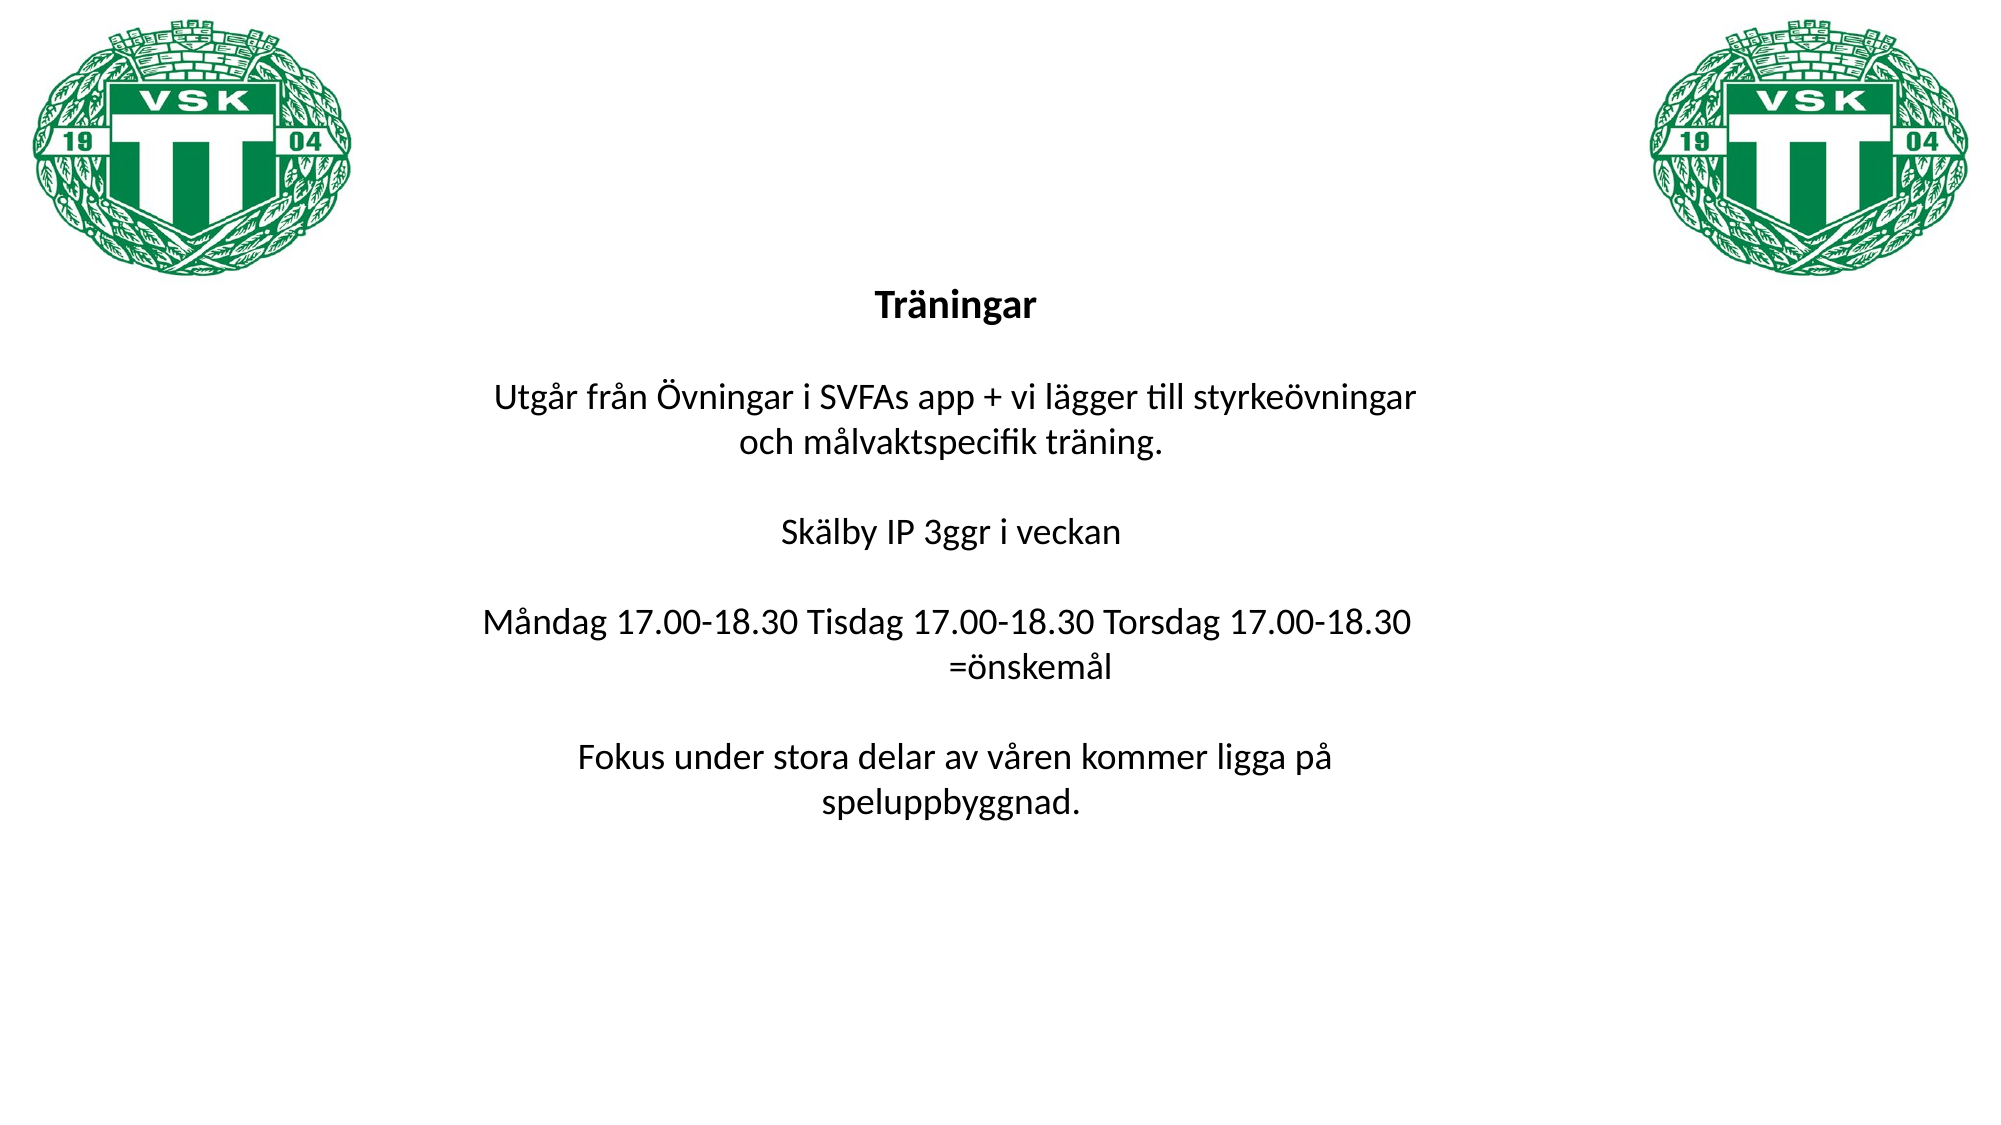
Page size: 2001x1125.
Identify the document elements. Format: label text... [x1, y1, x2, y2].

picture [1617, 0, 2000, 296]
picture [0, 0, 383, 296]
text_box Träningar Utgår från Övningar i SVFAs app + vi lägger till styrkeövningar och målvaktspecifik träning. Skälby IP 3ggr i veckan Måndag 17.00-18.30 Tisdag 17.00-18.30 Torsdag 17.00-18.30 =önskemål Fokus under stora delar av våren kommer ligga på speluppbyggnad. [455, 269, 1456, 875]
